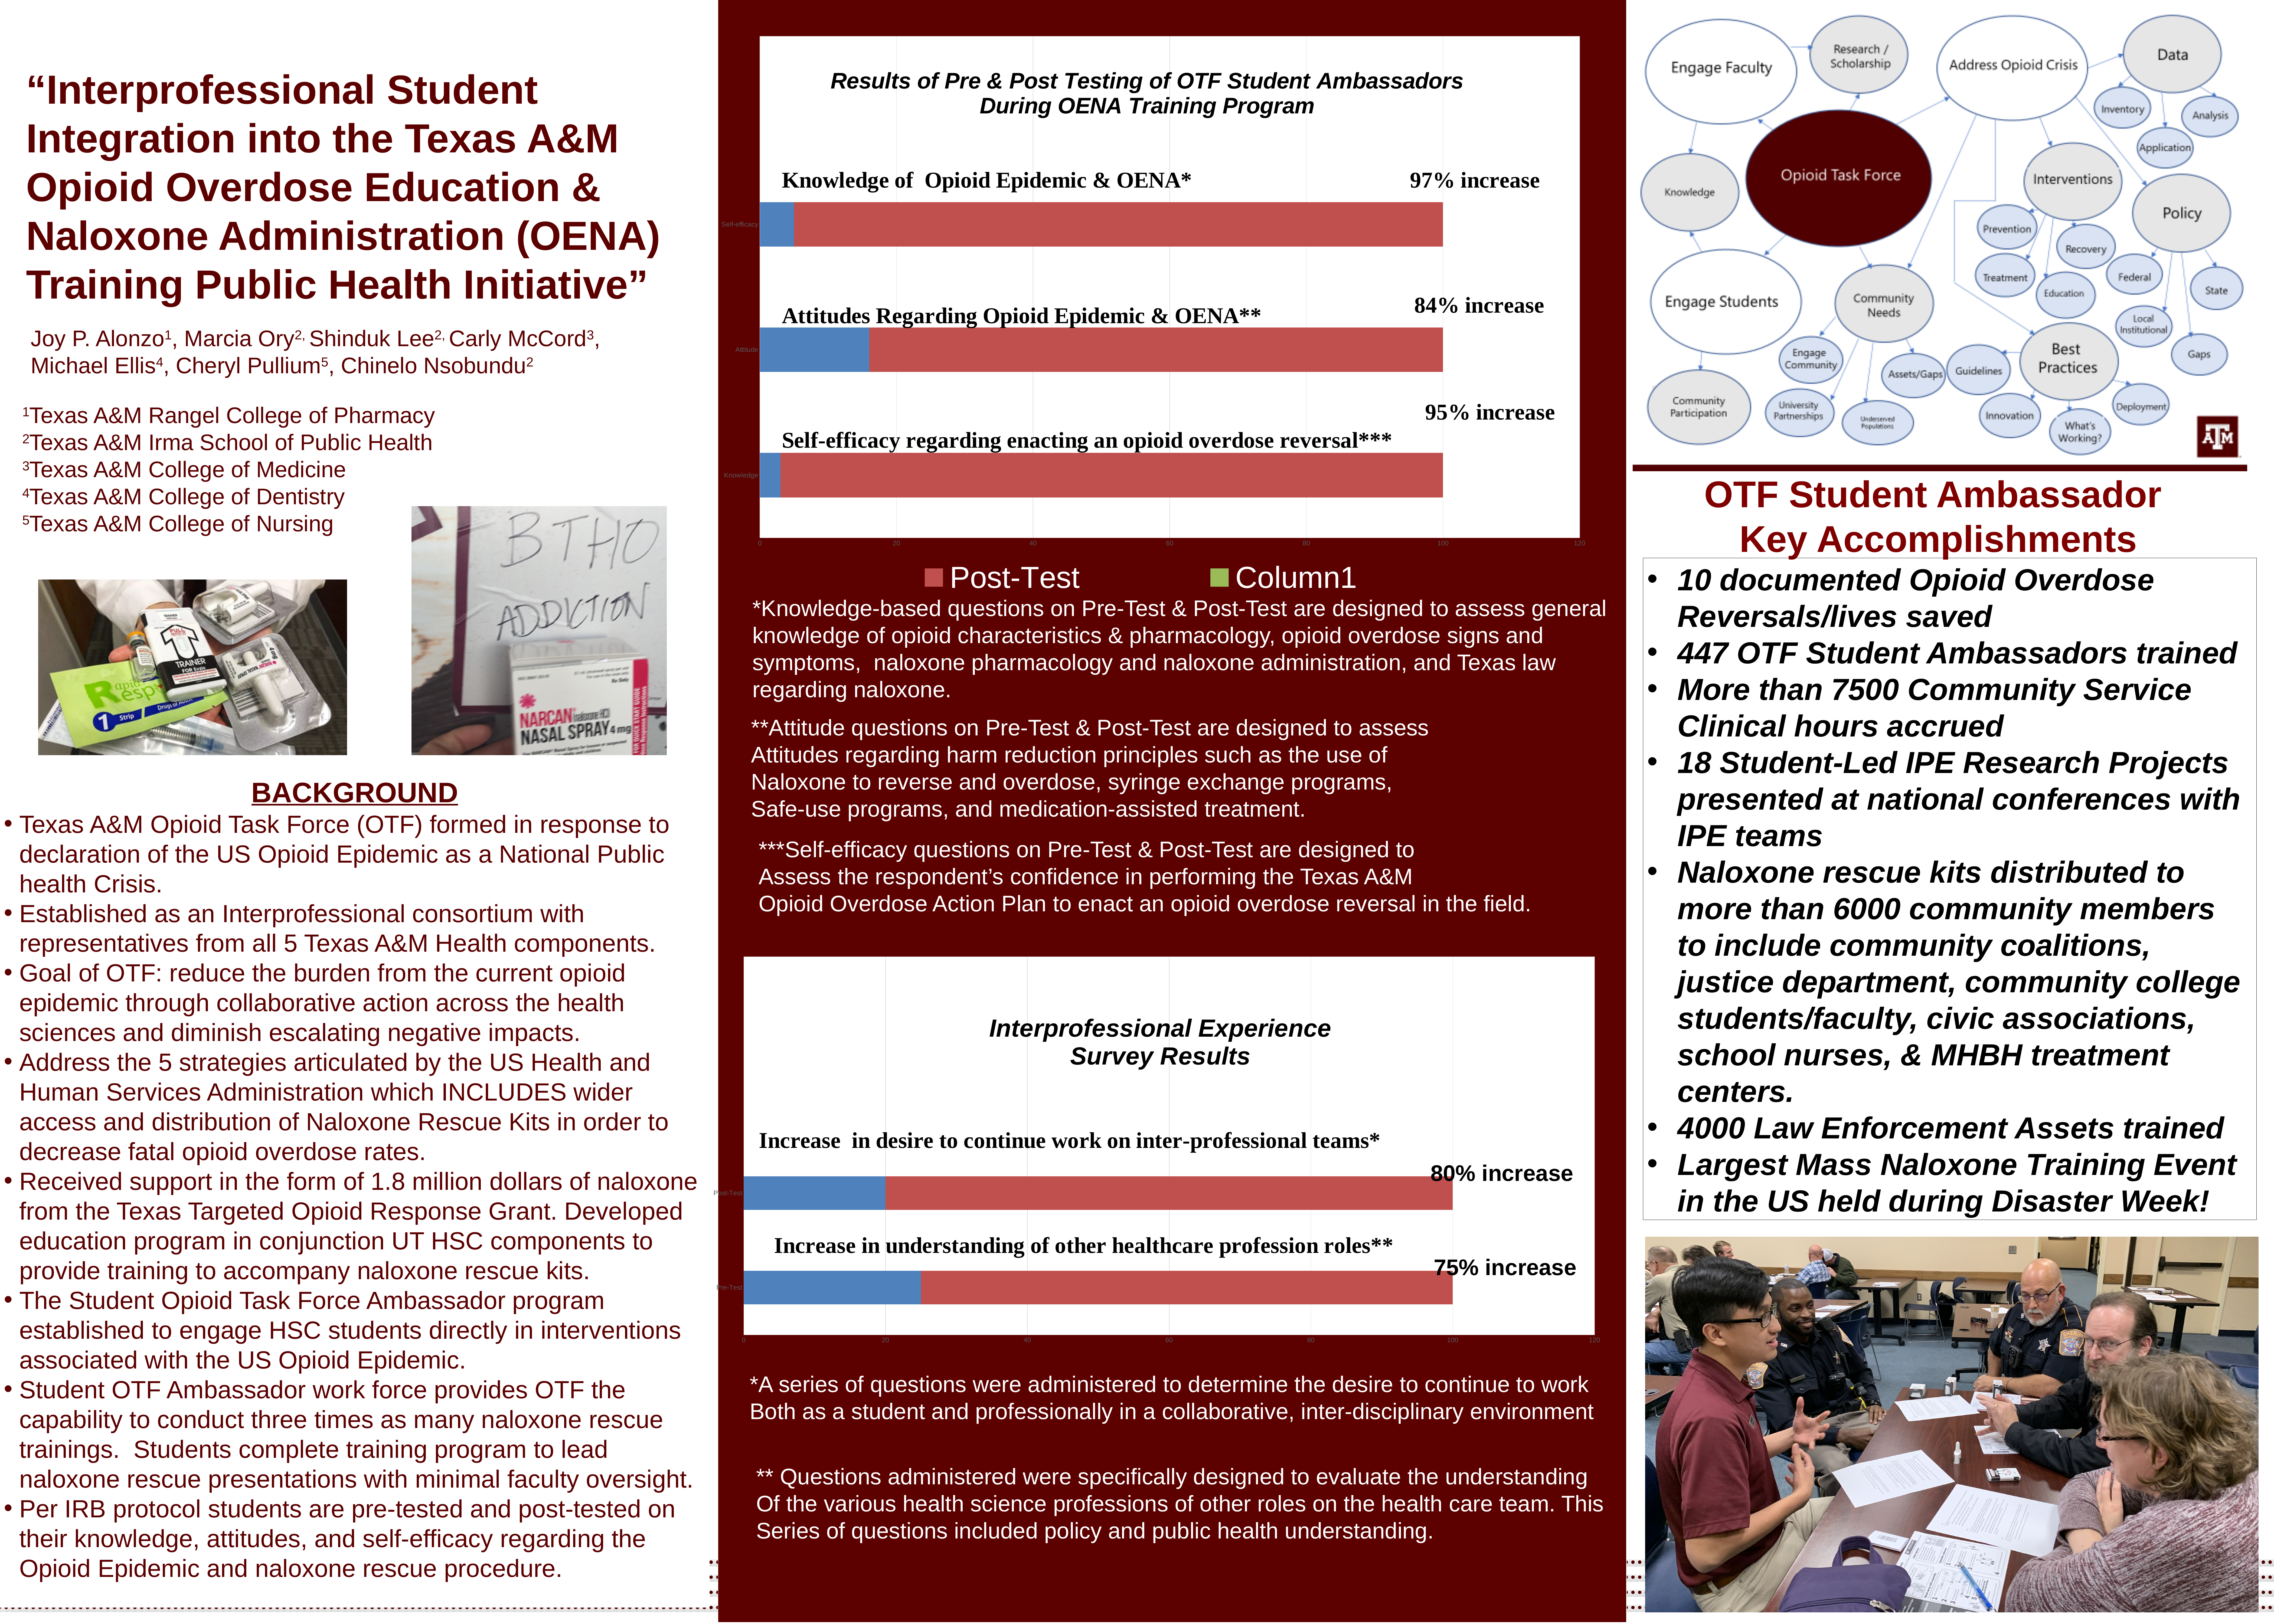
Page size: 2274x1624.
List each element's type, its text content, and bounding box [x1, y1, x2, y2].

table_header Un [1627, 0, 2274, 1622]
text_box ** Questions administered were specifically designed to evaluate the understanding Of the various health science professions of other roles on the health care team. This Series of questions included policy and public health understanding. [752, 1460, 1609, 1545]
text_box OTF Student Ambassador Key Accomplishments [1700, 473, 2177, 558]
table_header [718, 653, 1626, 1622]
text_box ***Self-efficacy questions on Pre-Test & Post-Test are designed to Assess the respondent’s confidence in performing the Texas A&M Opioid Overdose Action Plan to enact an opioid overdose reversal in the field. [754, 833, 1608, 918]
text_box 10 documented Opioid Overdose Reversals/lives saved 447 OTF Student Ambassadors trained More than 7500 Community Service Clinical hours accrued 18 Student-Led IPE Research Projects presented at national conferences with IPE teams Naloxone rescue kits distributed to more than 6000 community members to include community coalitions, justice department, community college students/faculty, civic associations, school nurses, & MHBH treatment centers. 4000 Law Enforcement Assets trained Largest Mass Naloxone Training Event in the US held during Disaster Week! [1643, 558, 2257, 1220]
chart [703, 956, 1602, 1354]
text_box Joy P. Alonzo1, Marcia Ory2, Shinduk Lee2, Carly McCord3, Michael Ellis4, Cheryl Pullium5, Chinelo Nsobundu2 [27, 322, 652, 434]
text_box BACKGROUND Texas A&M Opioid Task Force (OTF) formed in response to declaration of the US Opioid Epidemic as a National Public health Crisis. Established as an Interprofessional consortium with representatives from all 5 Texas A&M Health components. Goal of OTF: reduce the burden from the current opioid epidemic through collaborative action across the health sciences and diminish escalating negative impacts. Address the 5 strategies articulated by the US Health and Human Services Administration which INCLUDES wider access and distribution of Naloxone Rescue Kits in order to decrease fatal opioid overdose rates. Received support in the form of 1.8 million dollars of naloxone from the Texas Targeted Opioid Response Grant. Developed education program in conjunction UT HSC components to provide training to accompany naloxone rescue kits. The Student Opioid Task Force Ambassador program established to engage HSC students directly in interventions associated with the US Opioid Epidemic. Student OTF Ambassador work force provides OTF the capability to conduct three times as many naloxone rescue trainings. Students complete training program to lead naloxone rescue presentations with minimal faculty oversight. Per IRB protocol students are pre-tested and post-tested on their knowledge, attitudes, and self-efficacy regarding the Opioid Epidemic and naloxone rescue procedure. [0, 772, 710, 1608]
chart [716, 20, 1589, 650]
text_box “Interprofessional Student Integration into the Texas A&M Opioid Overdose Education & Naloxone Administration (OENA) Training Public Health Initiative” [22, 61, 688, 309]
text_box *Knowledge-based questions on Pre-Test & Post-Test are designed to assess general knowledge of opioid characteristics & pharmacology, opioid overdose signs and symptoms, naloxone pharmacology and naloxone administration, and Texas law regarding naloxone. [748, 591, 1631, 704]
text_box **Attitude questions on Pre-Test & Post-Test are designed to assess Attitudes regarding harm reduction principles such as the use of Naloxone to reverse and overdose, syringe exchange programs, Safe-use programs, and medication-assisted treatment. [747, 711, 1440, 823]
text_box 1Texas A&M Rangel College of Pharmacy 2Texas A&M Irma School of Public Health 3Texas A&M College of Medicine 4Texas A&M College of Dentistry 5Texas A&M College of Nursing [18, 399, 570, 538]
picture [38, 579, 347, 755]
table_header [5, 0, 718, 955]
text_box *A series of questions were administered to determine the desire to continue to work Both as a student and professionally in a collaborative, inter-disciplinary environment [746, 1368, 1605, 1426]
table_header [718, 0, 1626, 591]
table_header [5, 1357, 718, 1622]
picture [1645, 1237, 2259, 1612]
picture [412, 503, 667, 759]
picture [1632, 10, 2247, 471]
